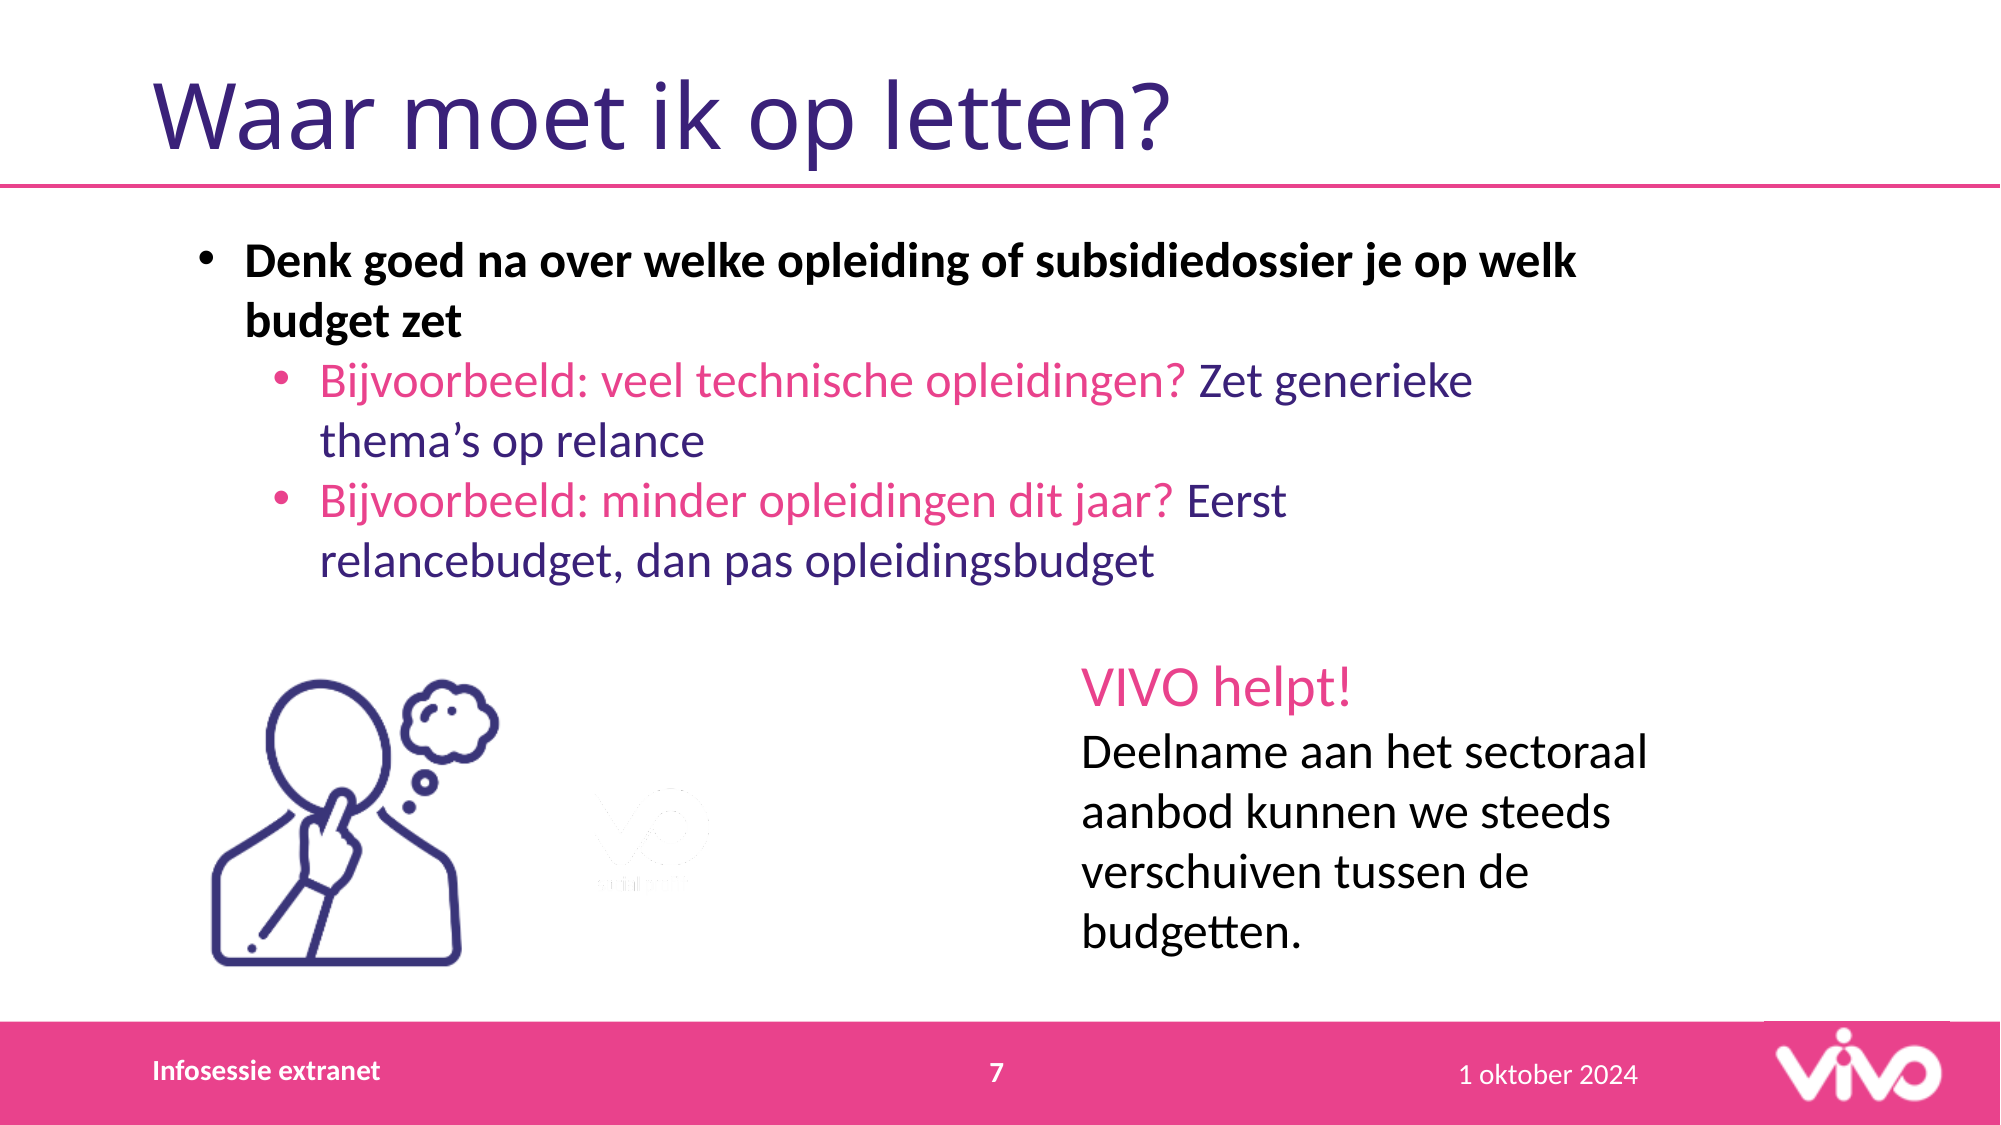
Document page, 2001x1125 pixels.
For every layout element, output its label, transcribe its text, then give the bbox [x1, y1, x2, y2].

footer Infosessie extranet [137, 1043, 813, 1104]
text_box Denk goed na over welke opleiding of subsidiedossier je op welk budget zet Bijvoorbeeld: veel technische opleidingen? Zet generieke thema’s op relance Bijvoorbeeld: minder opleidingen dit jaar? Eerst relancebudget, dan pas opleidingsbudget [182, 219, 1613, 595]
title Waar moet ik op letten? [137, 48, 1890, 192]
picture [594, 742, 719, 909]
slide_number 1 oktober 2024 [1250, 1048, 1654, 1108]
slide_number 7 [950, 1045, 1044, 1106]
picture [1764, 1021, 1950, 1109]
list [56, 578, 594, 992]
text_box VIVO helpt! Deelname aan het sectoraal aanbod kunnen we steeds verschuiven tussen de budgetten. [1066, 640, 1769, 1026]
